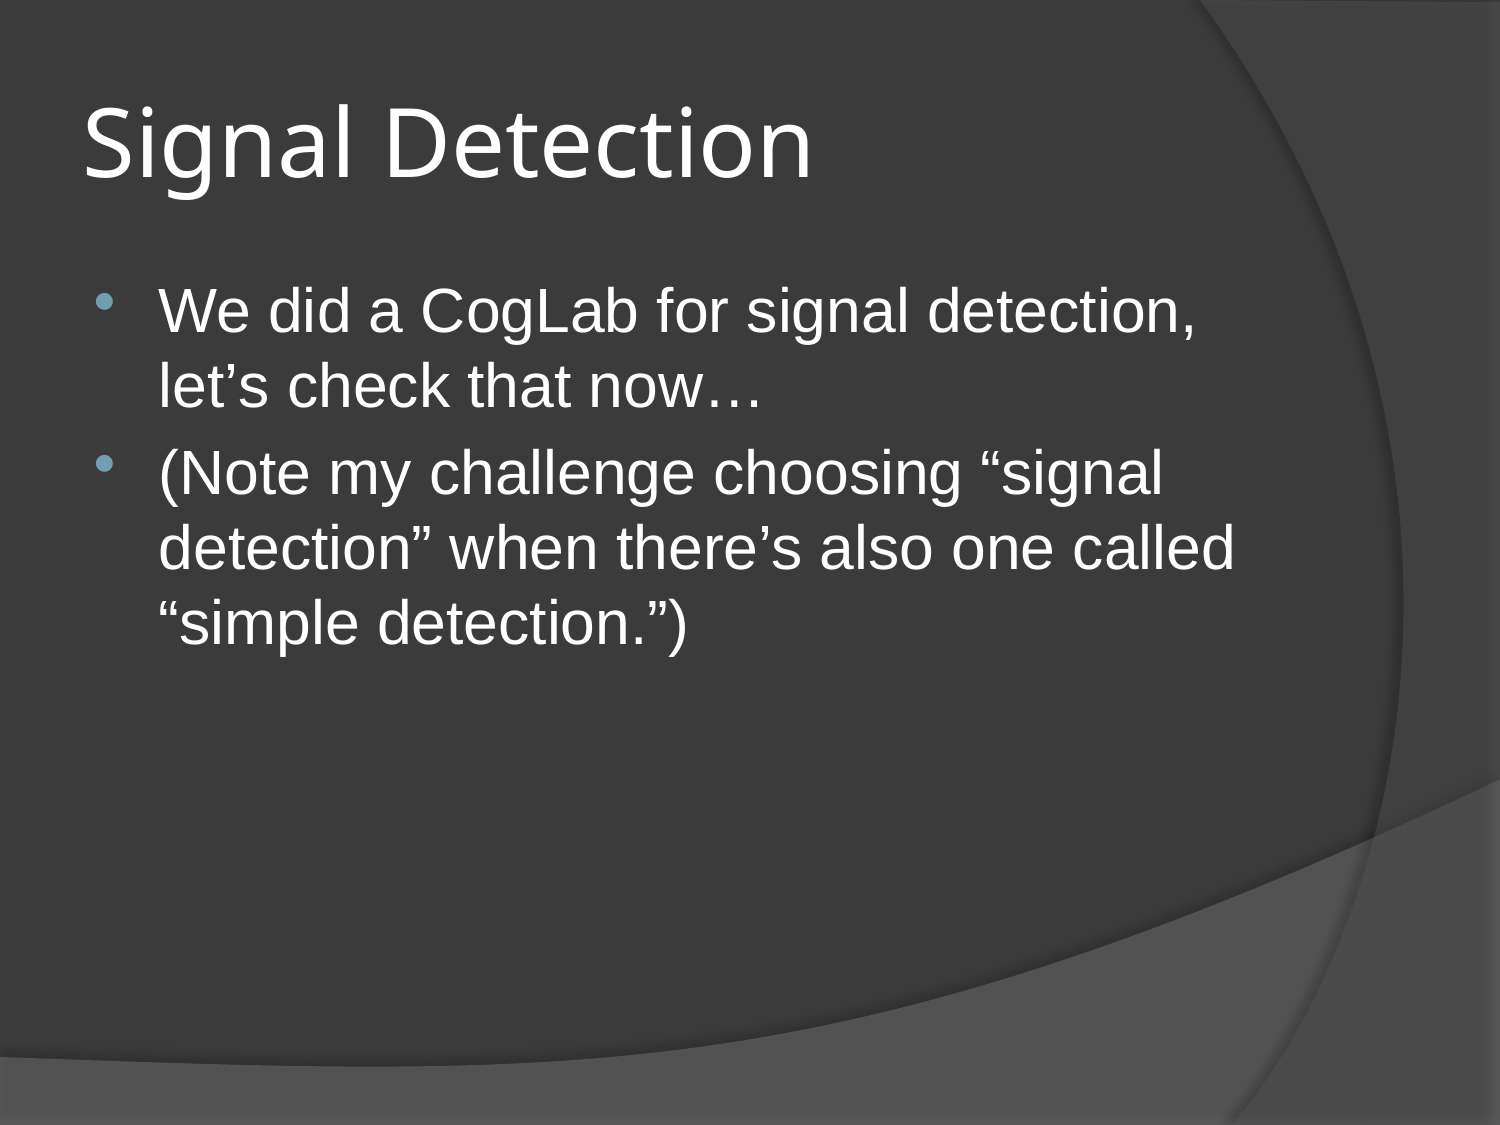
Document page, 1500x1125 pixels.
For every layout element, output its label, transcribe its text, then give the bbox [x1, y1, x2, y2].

list We did a CogLab for signal detection, let’s check that now… (Note my challenge choosing “signal detection” when there’s also one called “simple detection.”) [75, 262, 1300, 1005]
title Signal Detection [75, 45, 1300, 233]
